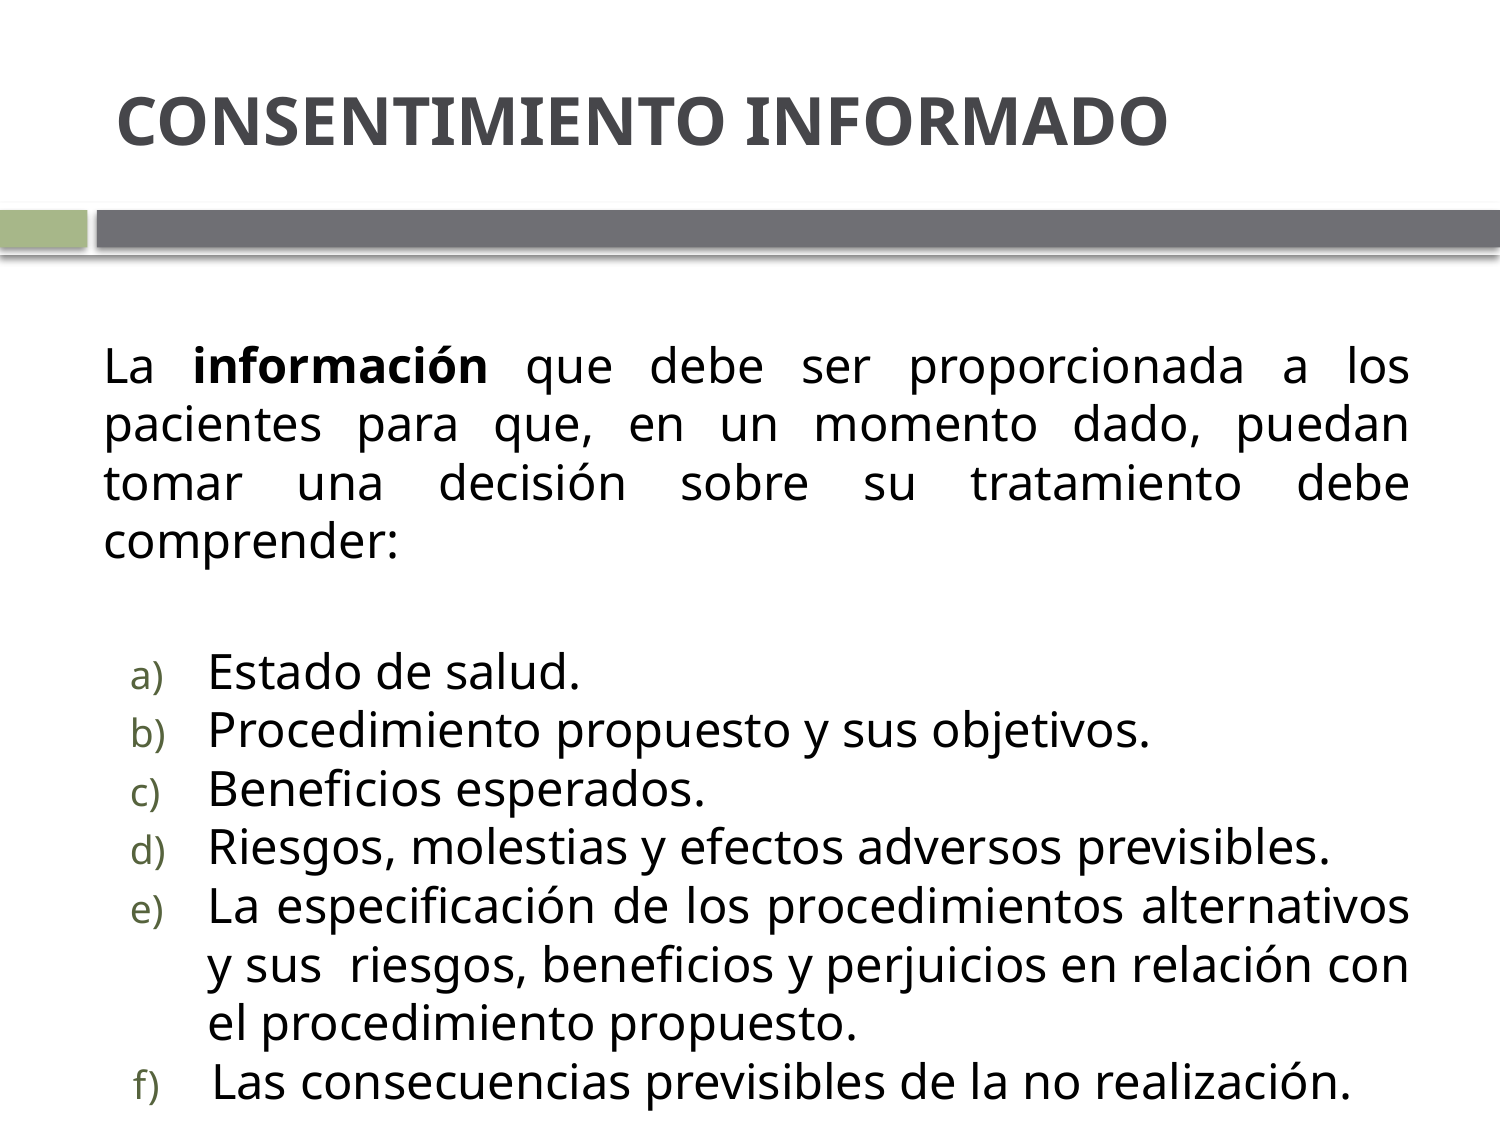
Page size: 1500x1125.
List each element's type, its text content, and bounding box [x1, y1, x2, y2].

list La información que debe ser proporcionada a los pacientes para que, en un momento dado, puedan tomar una decisión sobre su tratamiento debe comprender: Estado de salud. Procedimiento propuesto y sus objetivos. Beneficios esperados. Riesgos, molestias y efectos adversos previsibles. La especificación de los procedimientos alternativos y sus riesgos, beneficios y perjuicios en relación con el procedimiento propuesto. Las consecuencias previsibles de la no realización. [88, 255, 1426, 1125]
title CONSENTIMIENTO INFORMADO [100, 37, 1438, 200]
